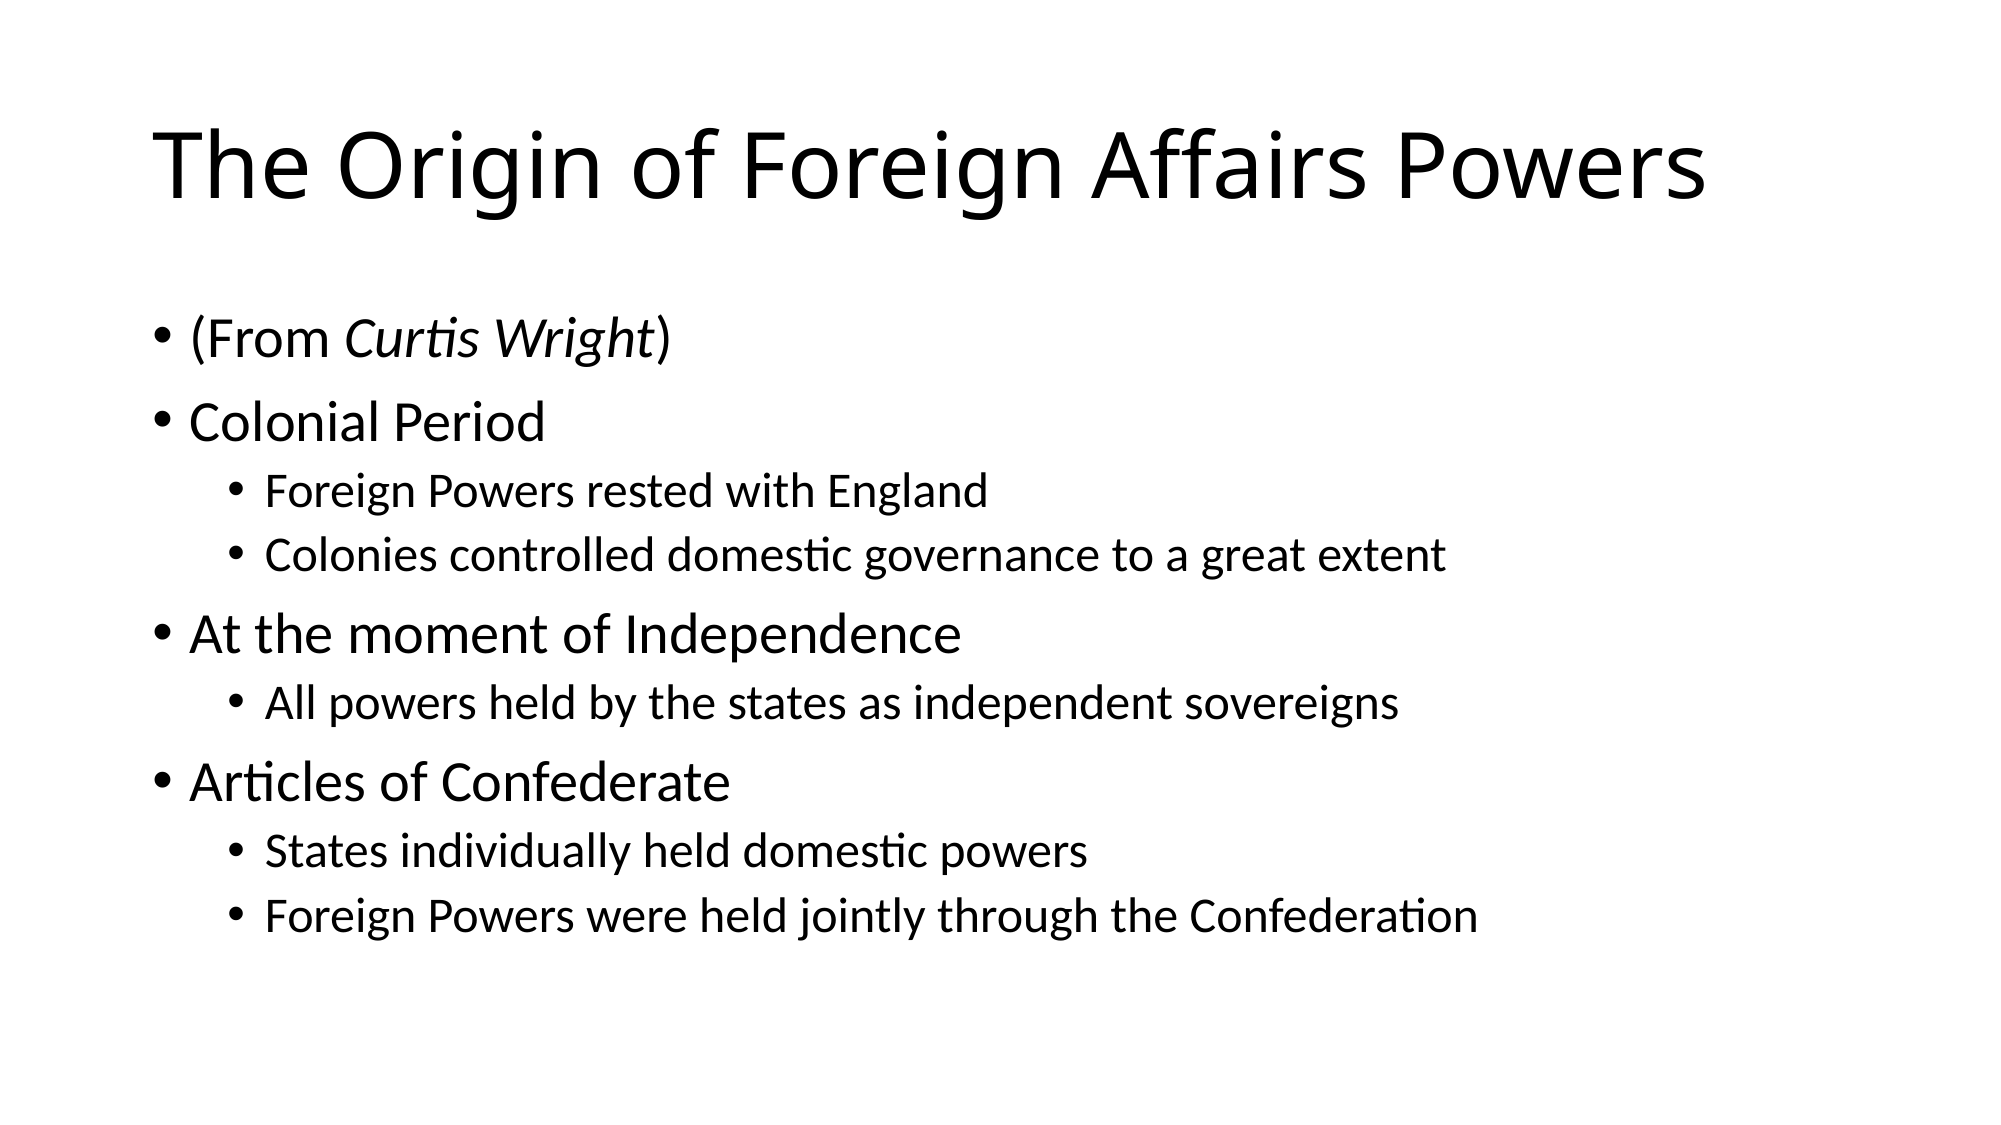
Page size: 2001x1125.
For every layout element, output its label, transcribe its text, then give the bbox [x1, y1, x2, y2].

title The Origin of Foreign Affairs Powers [137, 59, 1863, 278]
list (From Curtis Wright) Colonial Period Foreign Powers rested with England Colonies controlled domestic governance to a great extent At the moment of Independence All powers held by the states as independent sovereigns Articles of Confederate States individually held domestic powers Foreign Powers were held jointly through the Confederation [137, 299, 1863, 1014]
